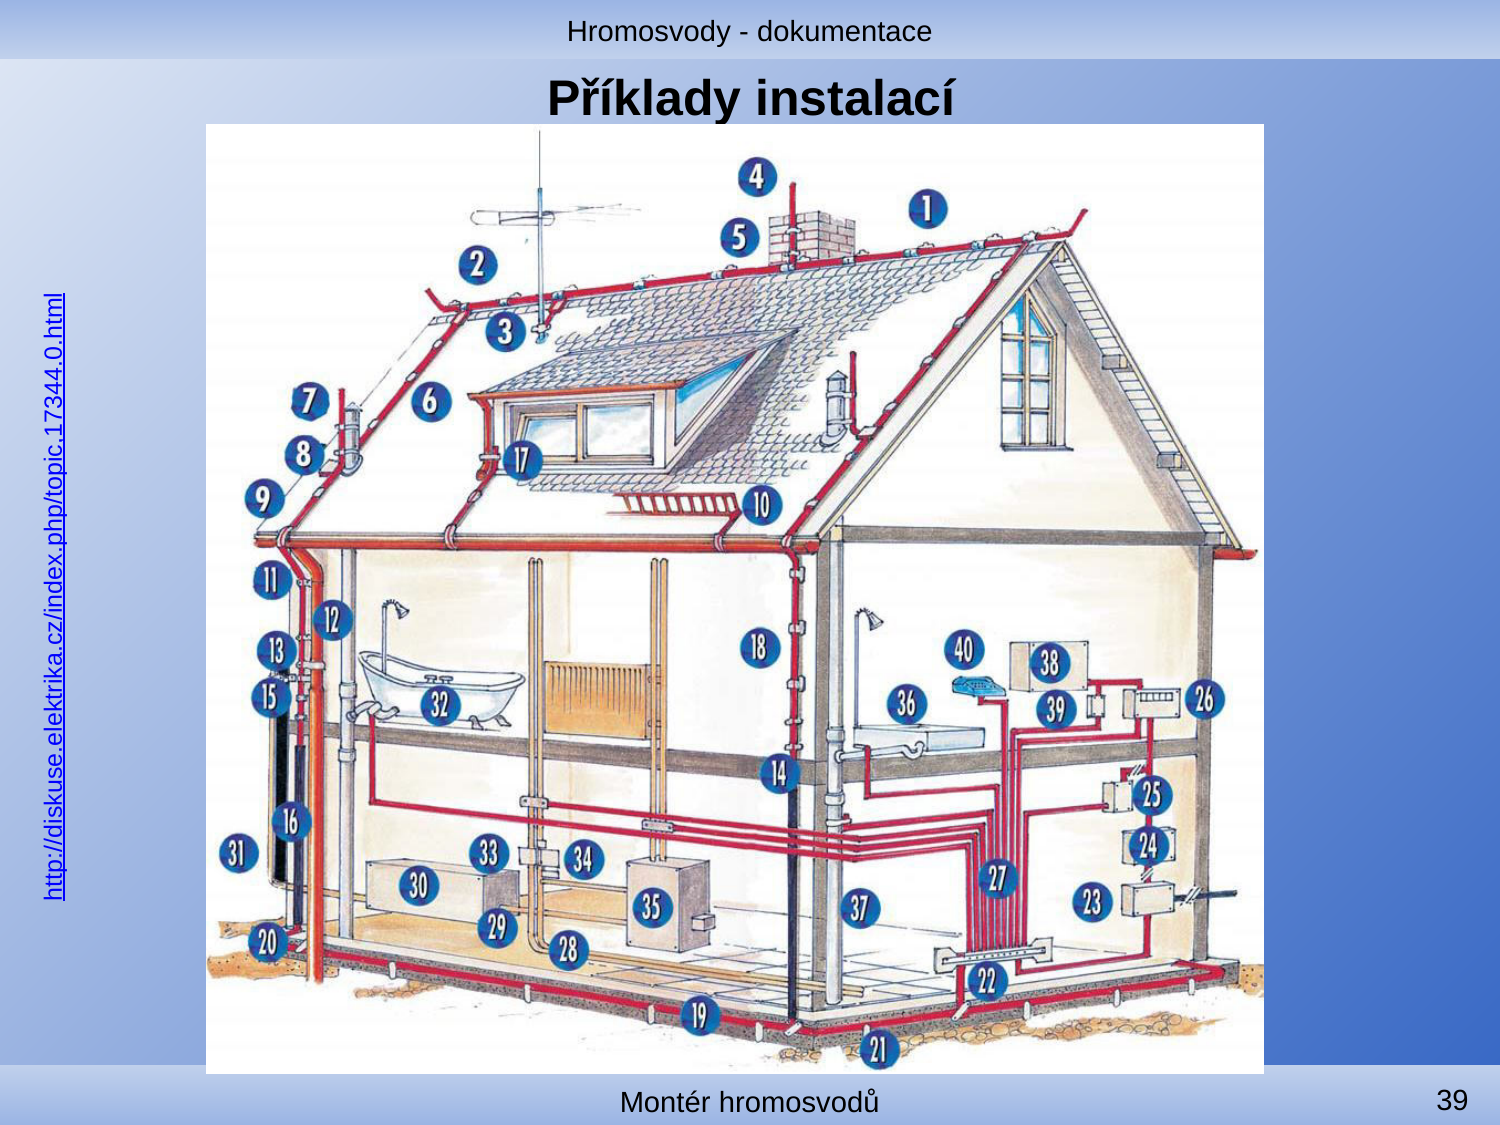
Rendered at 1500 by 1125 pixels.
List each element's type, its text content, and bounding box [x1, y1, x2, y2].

picture [206, 124, 1264, 1074]
footer Montér hromosvodů [0, 1065, 1500, 1125]
title Příklady instalací [76, 58, 1427, 134]
slide_number 39 [1399, 1063, 1484, 1124]
text_box http://diskuse.elektrika.cz/index.php/topic,17344.0.html [29, 248, 75, 916]
slide_number Hromosvody - dokumentace [0, 0, 1500, 59]
